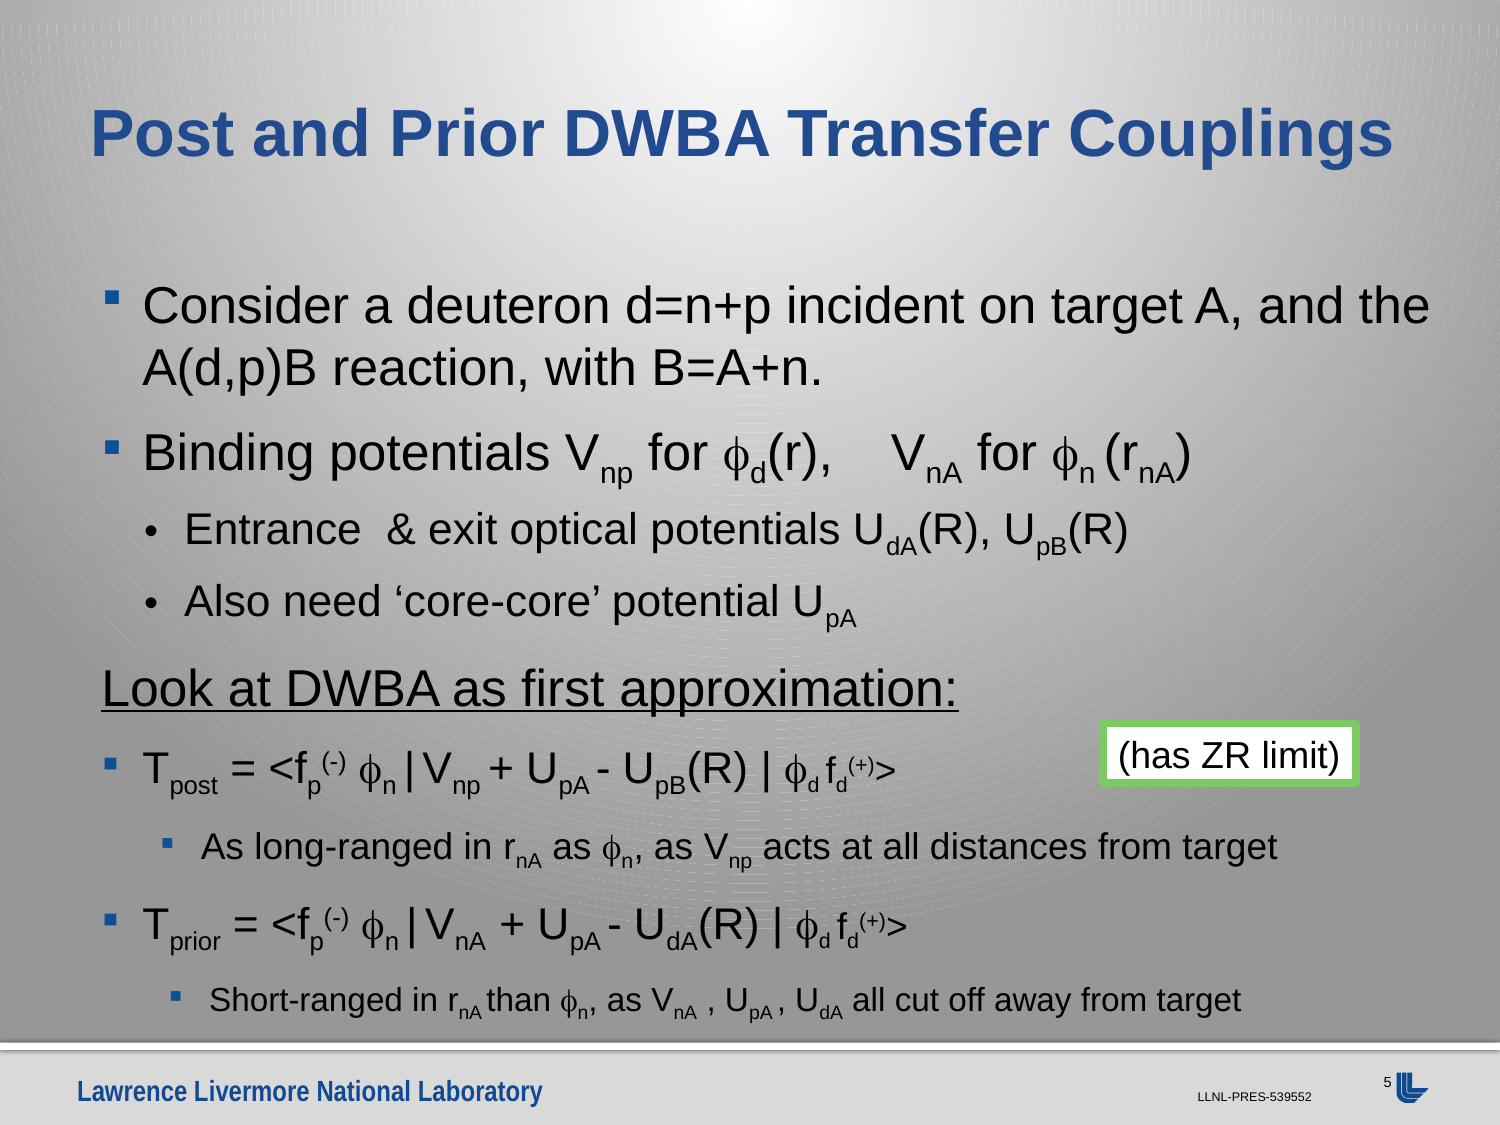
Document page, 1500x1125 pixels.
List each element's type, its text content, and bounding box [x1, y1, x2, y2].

text_box (has ZR limit) [1099, 720, 1360, 787]
title Post and Prior DWBA Transfer Couplings [75, 36, 1425, 178]
list Consider a deuteron d=n+p incident on target A, and the A(d,p)B reaction, with B=A+n. Binding potentials Vnp for fd(r), VnA for fn (rnA) Entrance & exit optical potentials UdA(R), UpB(R) Also need ‘core-core’ potential UpA Look at DWBA as first approximation: Tpost = <fp(-) fn | Vnp + UpA - UpB(R) | fd fd(+)> As long-ranged in rnA as fn, as Vnp acts at all distances from target Tprior = <fp(-) fn | VnA + UpA - UdA(R) | fd fd(+)> Short-ranged in rnA than fn, as VnA , UpA , UdA all cut off away from target [75, 257, 1480, 1037]
picture [1391, 1071, 1430, 1107]
